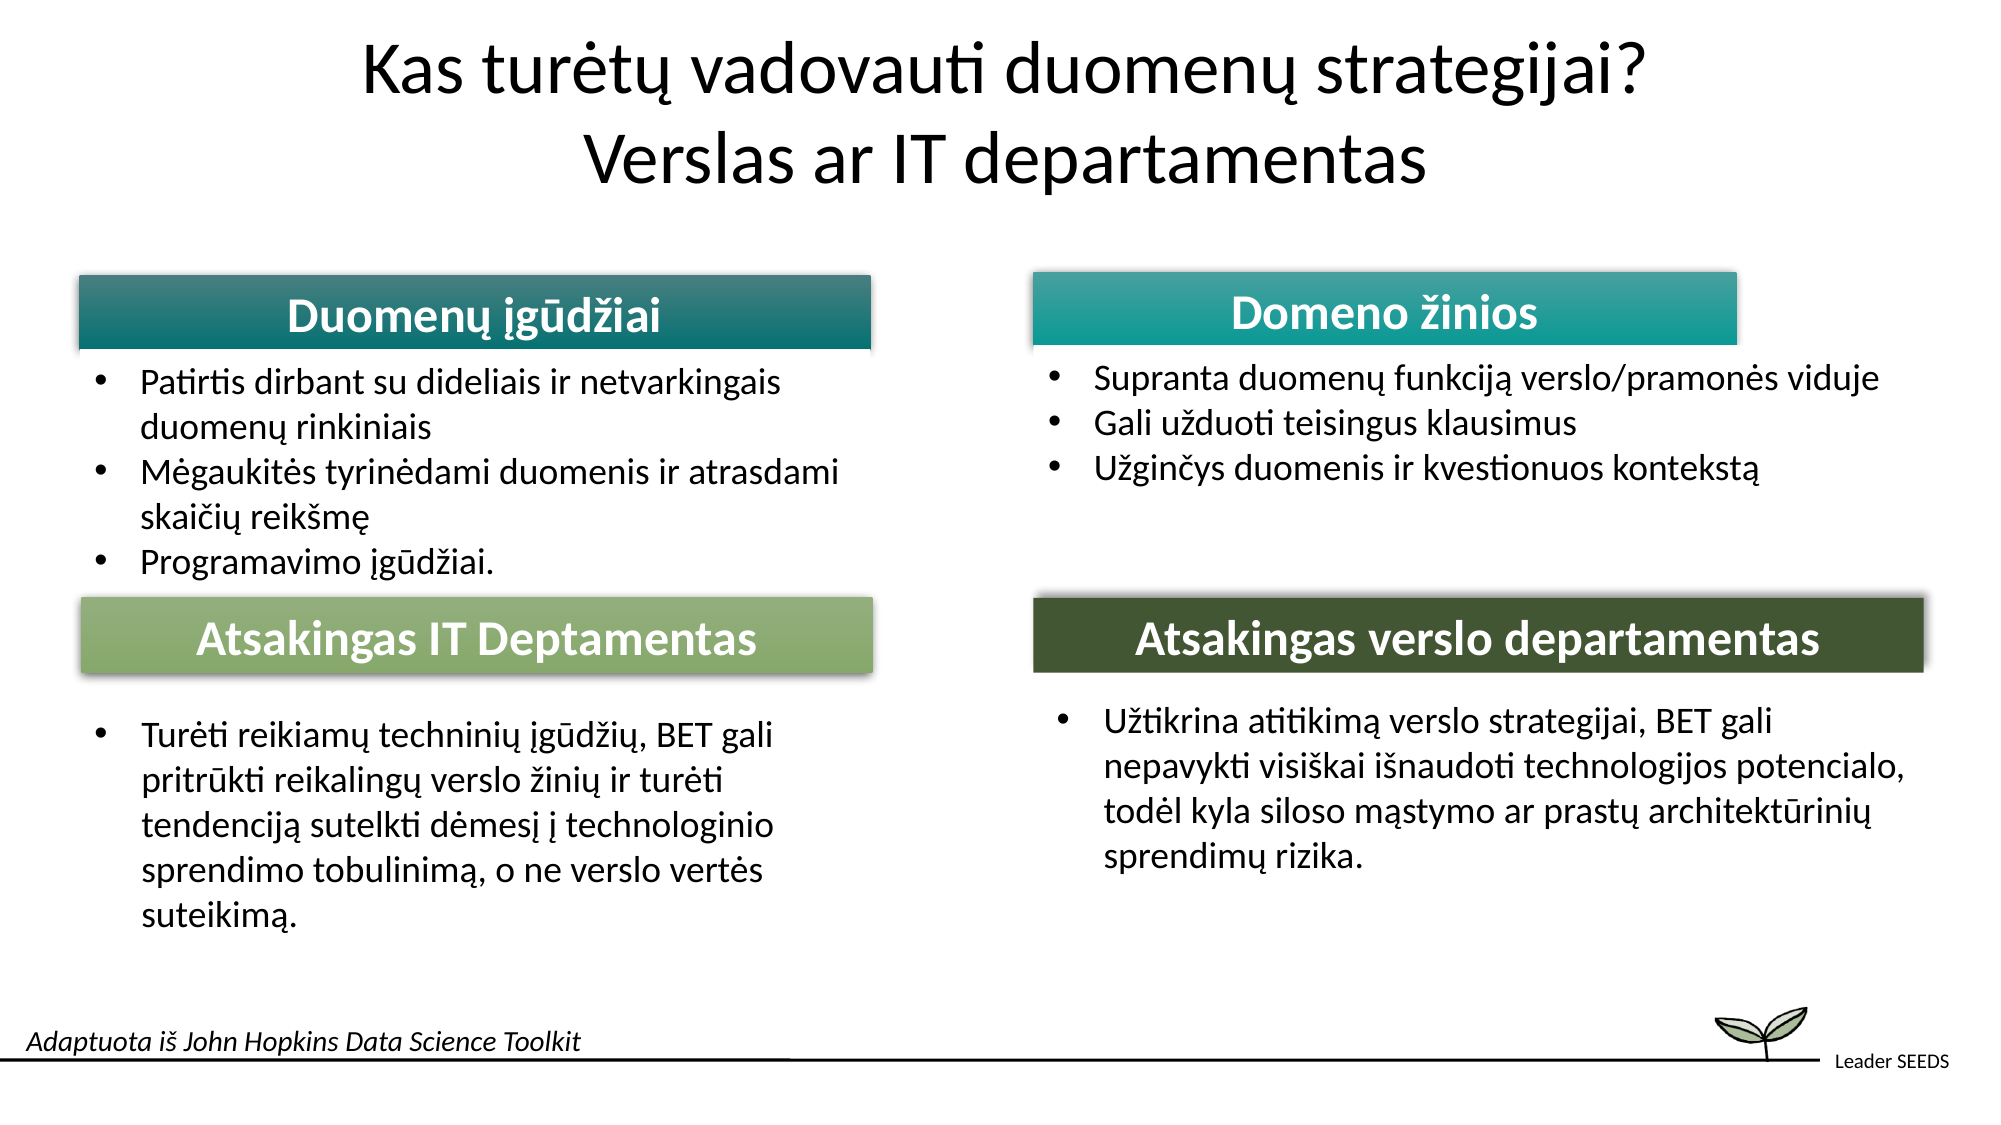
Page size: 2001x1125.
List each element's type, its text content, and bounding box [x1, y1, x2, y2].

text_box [79, 597, 873, 946]
text_box Adaptuota iš John Hopkins Data Science Toolkit [11, 1015, 731, 1066]
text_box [1033, 597, 1933, 886]
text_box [1033, 272, 1924, 497]
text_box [79, 275, 871, 592]
text_box Kas turėtų vadovauti duomenų strategijai? Verslas ar IT departamentas [241, 11, 1771, 207]
